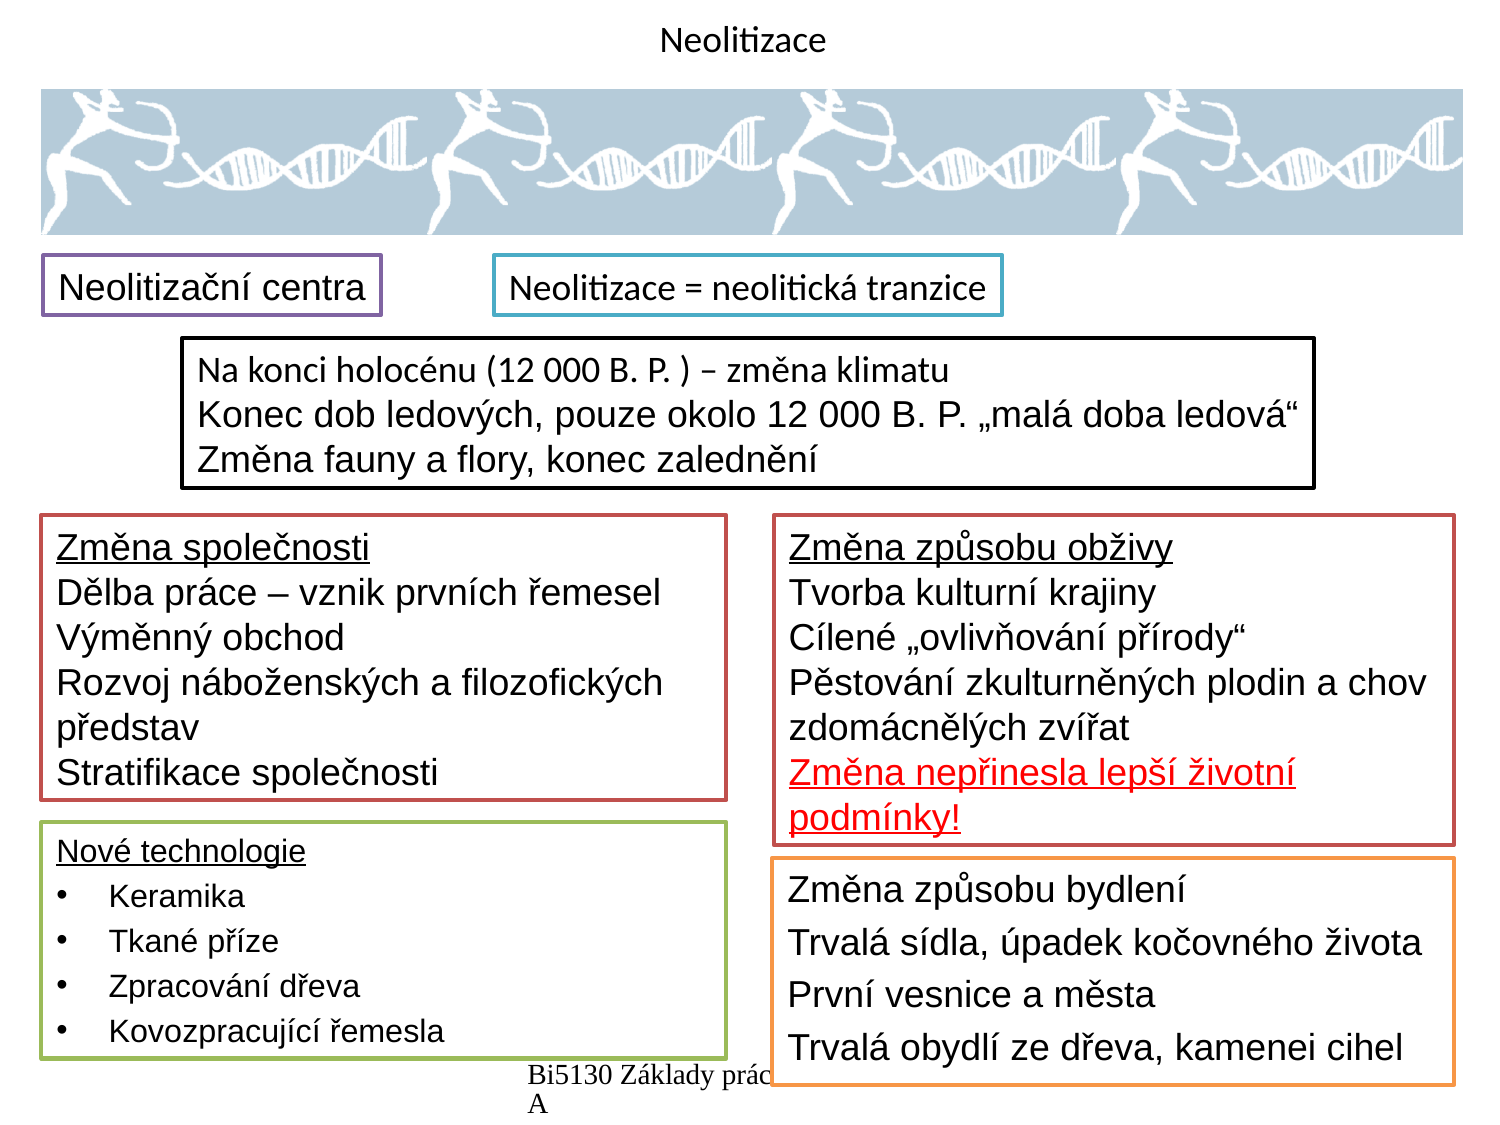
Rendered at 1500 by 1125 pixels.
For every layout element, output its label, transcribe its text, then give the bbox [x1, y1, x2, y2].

text_box Neolitizace [644, 7, 843, 67]
text_box Na konci holocénu (12 000 B. P. ) – změna klimatu Konec dob ledových, pouze okolo 12 000 B. P. „malá doba ledová“ Změna fauny a flory, konec zalednění [180, 336, 1316, 490]
picture [40, 89, 1463, 235]
text_box Změna způsobu bydlení Trvalá sídla, úpadek kočovného života První vesnice a města Trvalá obydlí ze dřeva, kamenei cihel [770, 856, 1456, 1087]
footer Bi5130 Základy práce s lidskou aDNA [512, 1042, 988, 1103]
text_box Nové technologie Keramika Tkané příze Zpracování dřeva Kovozpracující řemesla [39, 820, 728, 1061]
text_box Změna společnosti Dělba práce – vznik prvních řemesel Výměnný obchod Rozvoj náboženských a filozofických představ Stratifikace společnosti [39, 513, 728, 802]
text_box Změna způsobu obživy Tvorba kulturní krajiny Cílené „ovlivňování přírody“ Pěstování zkulturněných plodin a chov zdomácnělých zvířat Změna nepřinesla lepší životní podmínky! [772, 513, 1456, 847]
text_box Neolitizační centra [41, 253, 383, 317]
text_box Neolitizace = neolitická tranzice [492, 253, 1004, 317]
